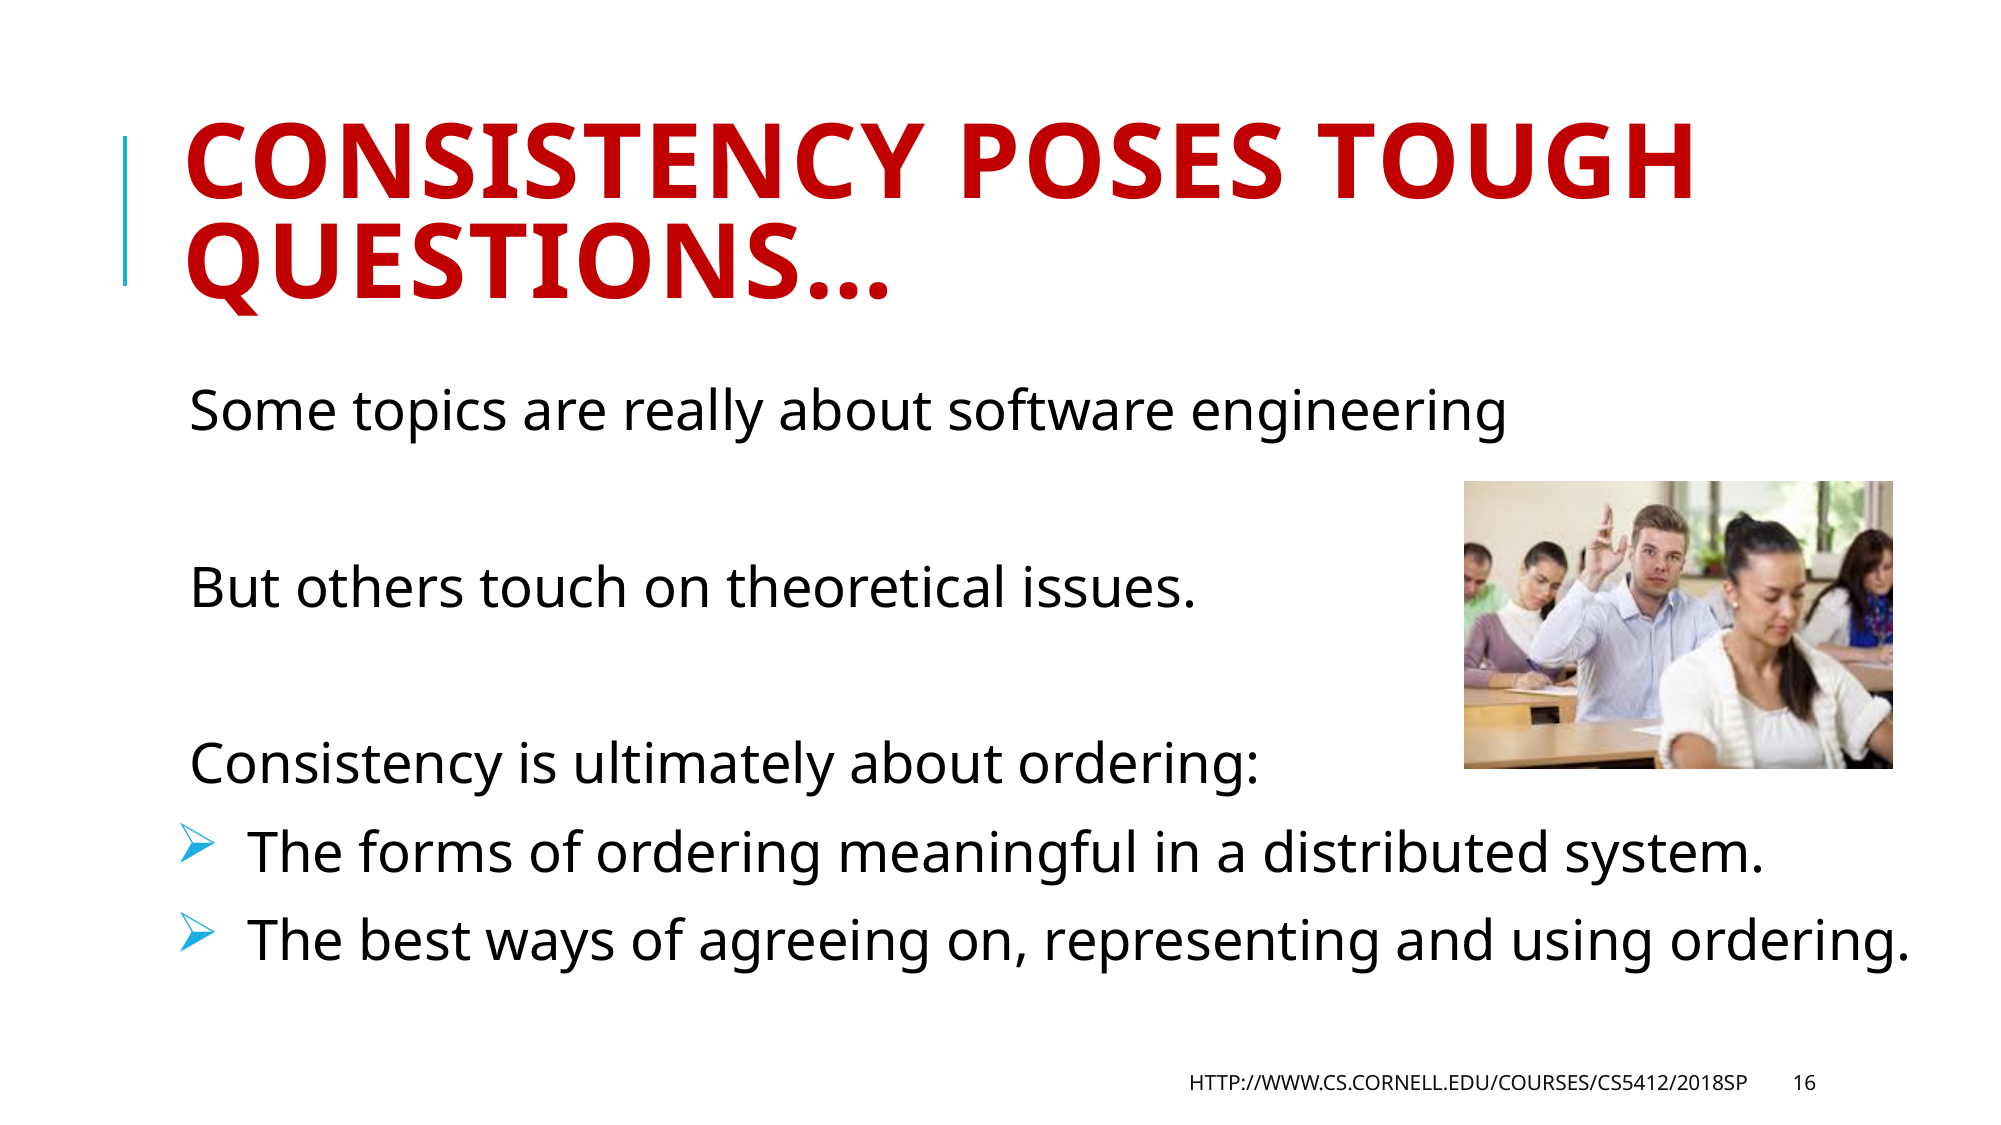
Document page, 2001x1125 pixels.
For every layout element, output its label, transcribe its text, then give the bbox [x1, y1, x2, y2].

title Consistency poses tough questions… [168, 96, 1938, 342]
picture [1463, 480, 1893, 769]
list Some topics are really about software engineering But others touch on theoretical issues. Consistency is ultimately about ordering: The forms of ordering meaningful in a distributed system. The best ways of agreeing on, representing and using ordering. [168, 375, 1938, 1035]
footer http://www.cs.cornell.edu/courses/cs5412/2018sp [794, 1061, 1763, 1107]
slide_number 16 [1777, 1061, 1938, 1107]
